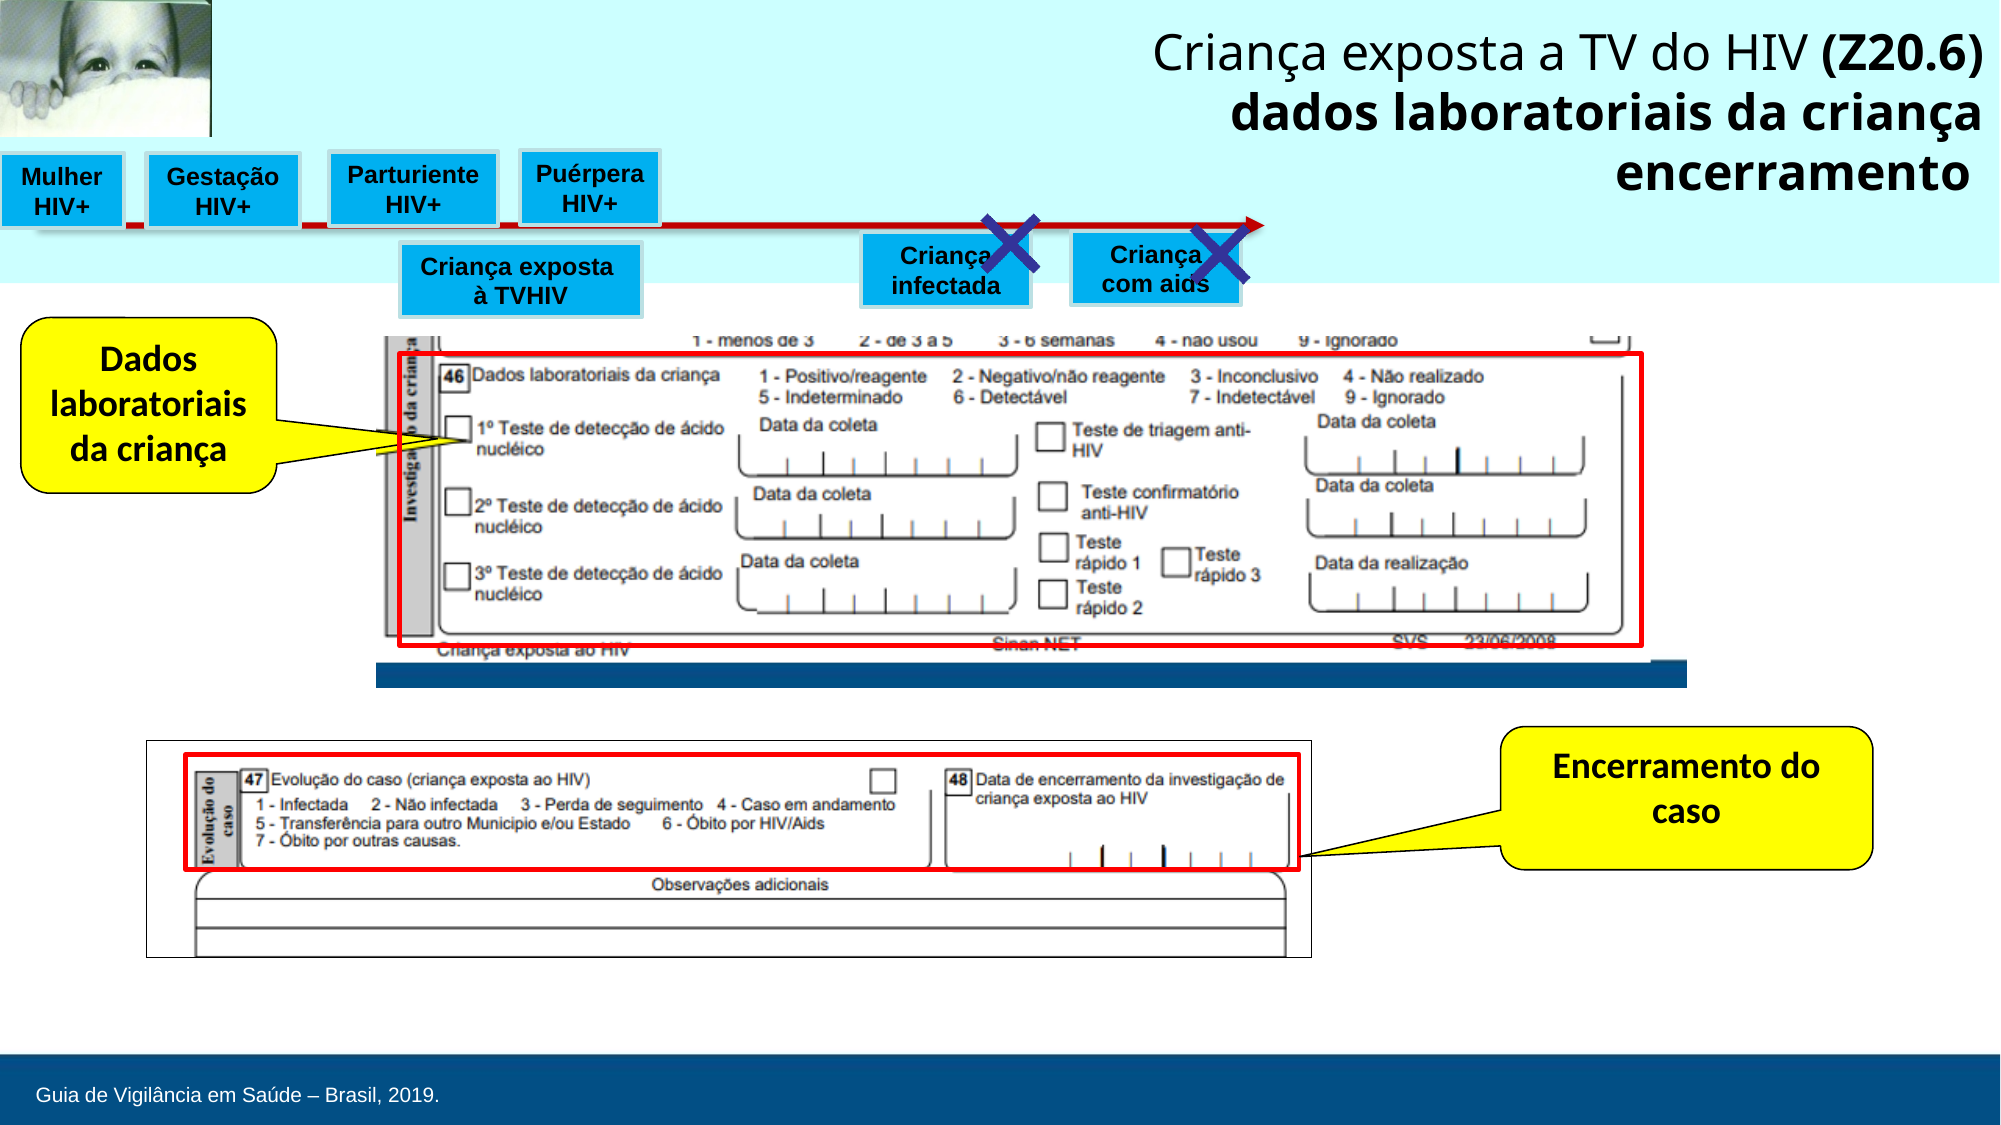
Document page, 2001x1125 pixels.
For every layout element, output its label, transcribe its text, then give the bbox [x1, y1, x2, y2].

title Criança exposta a TV do HIV (Z20.6) dados laboratoriais da criança encerramento [0, 0, 2000, 284]
picture [0, 0, 212, 137]
text_box Dados laboratoriais da criança [20, 327, 370, 494]
text_box Encerramento do caso [1317, 726, 1873, 870]
text_box Guia de Vigilância em Saúde – Brasil, 2019. [20, 1074, 663, 1115]
picture [0, 0, 2001, 1125]
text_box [0, 149, 1265, 319]
